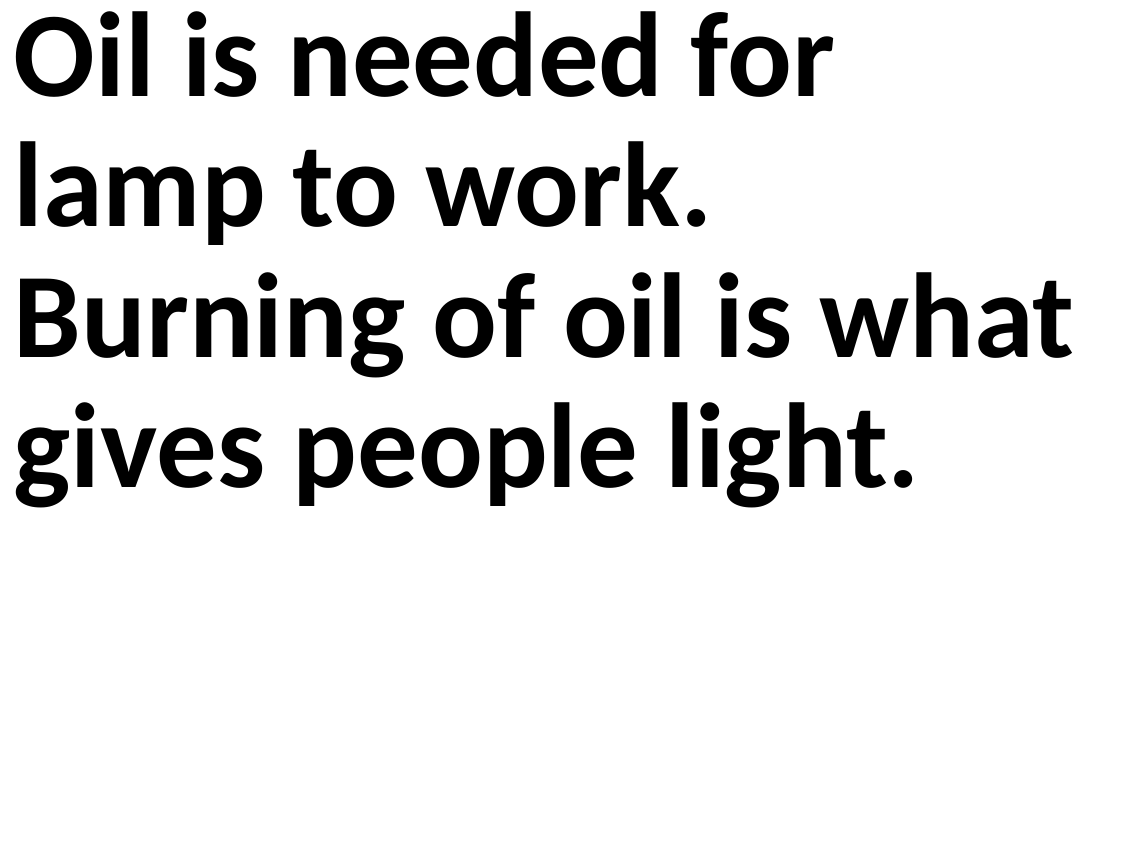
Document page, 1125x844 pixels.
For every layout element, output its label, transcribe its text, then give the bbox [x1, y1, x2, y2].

list Oil is needed for lamp to work. Burning of oil is what gives people light. [0, 0, 1125, 685]
